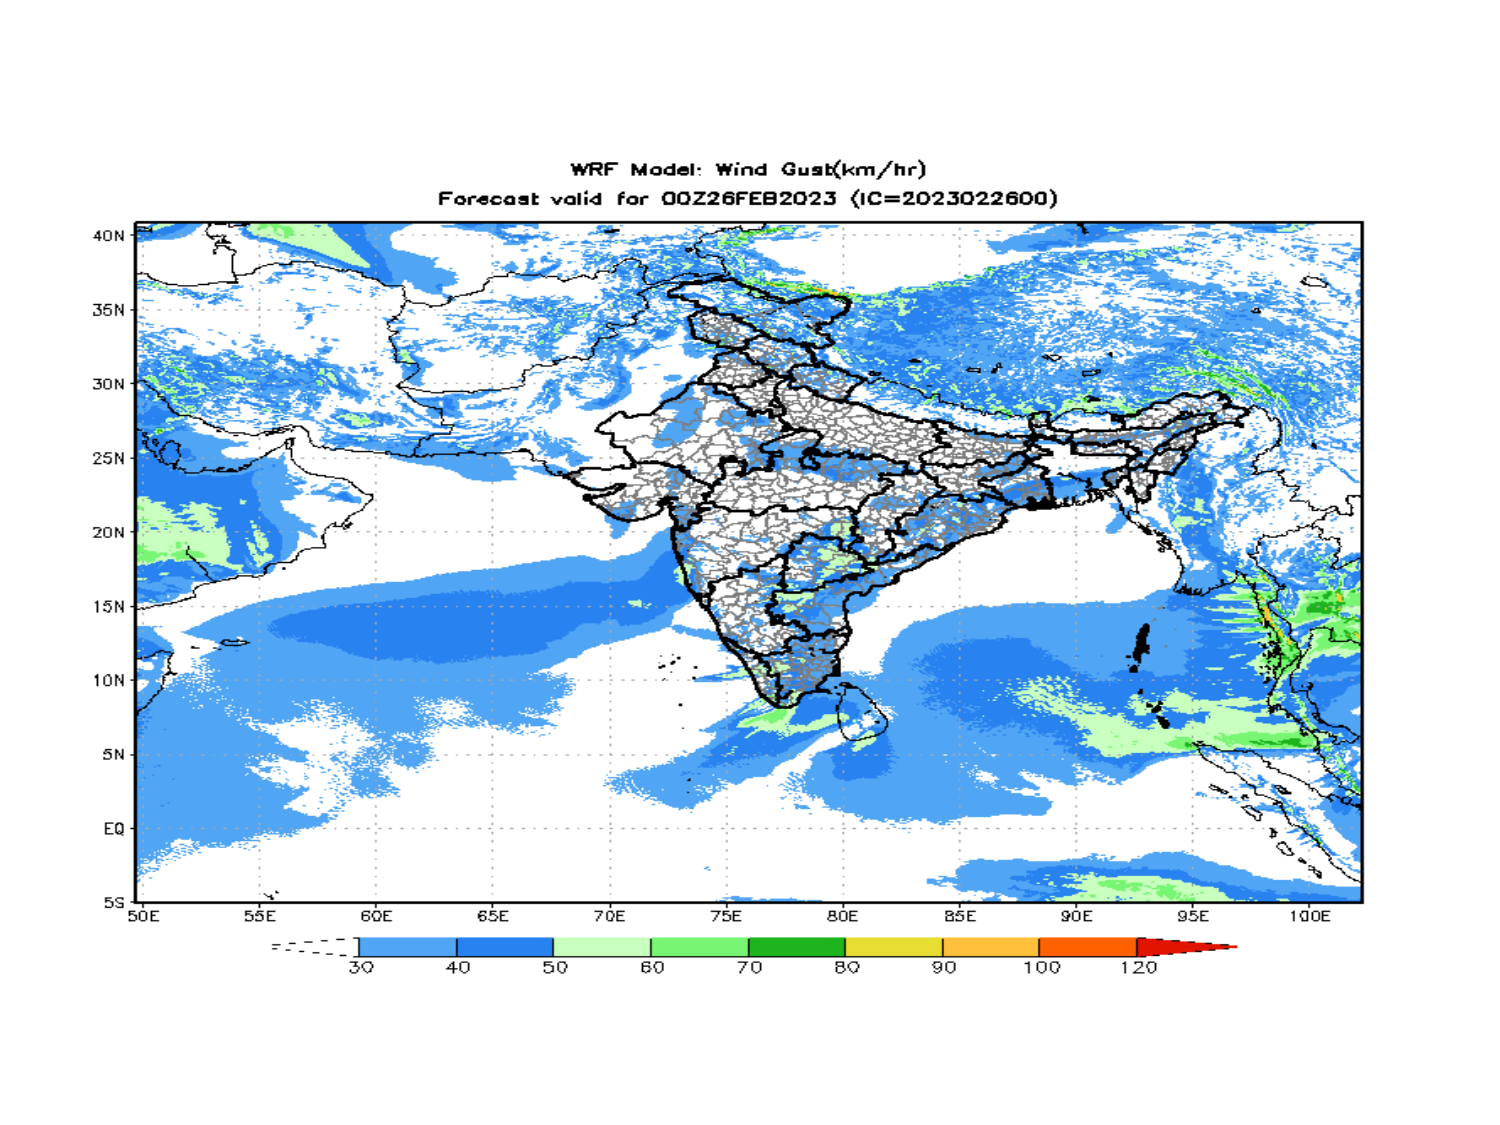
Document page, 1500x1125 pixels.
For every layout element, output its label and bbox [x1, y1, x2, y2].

picture [74, 149, 1426, 976]
